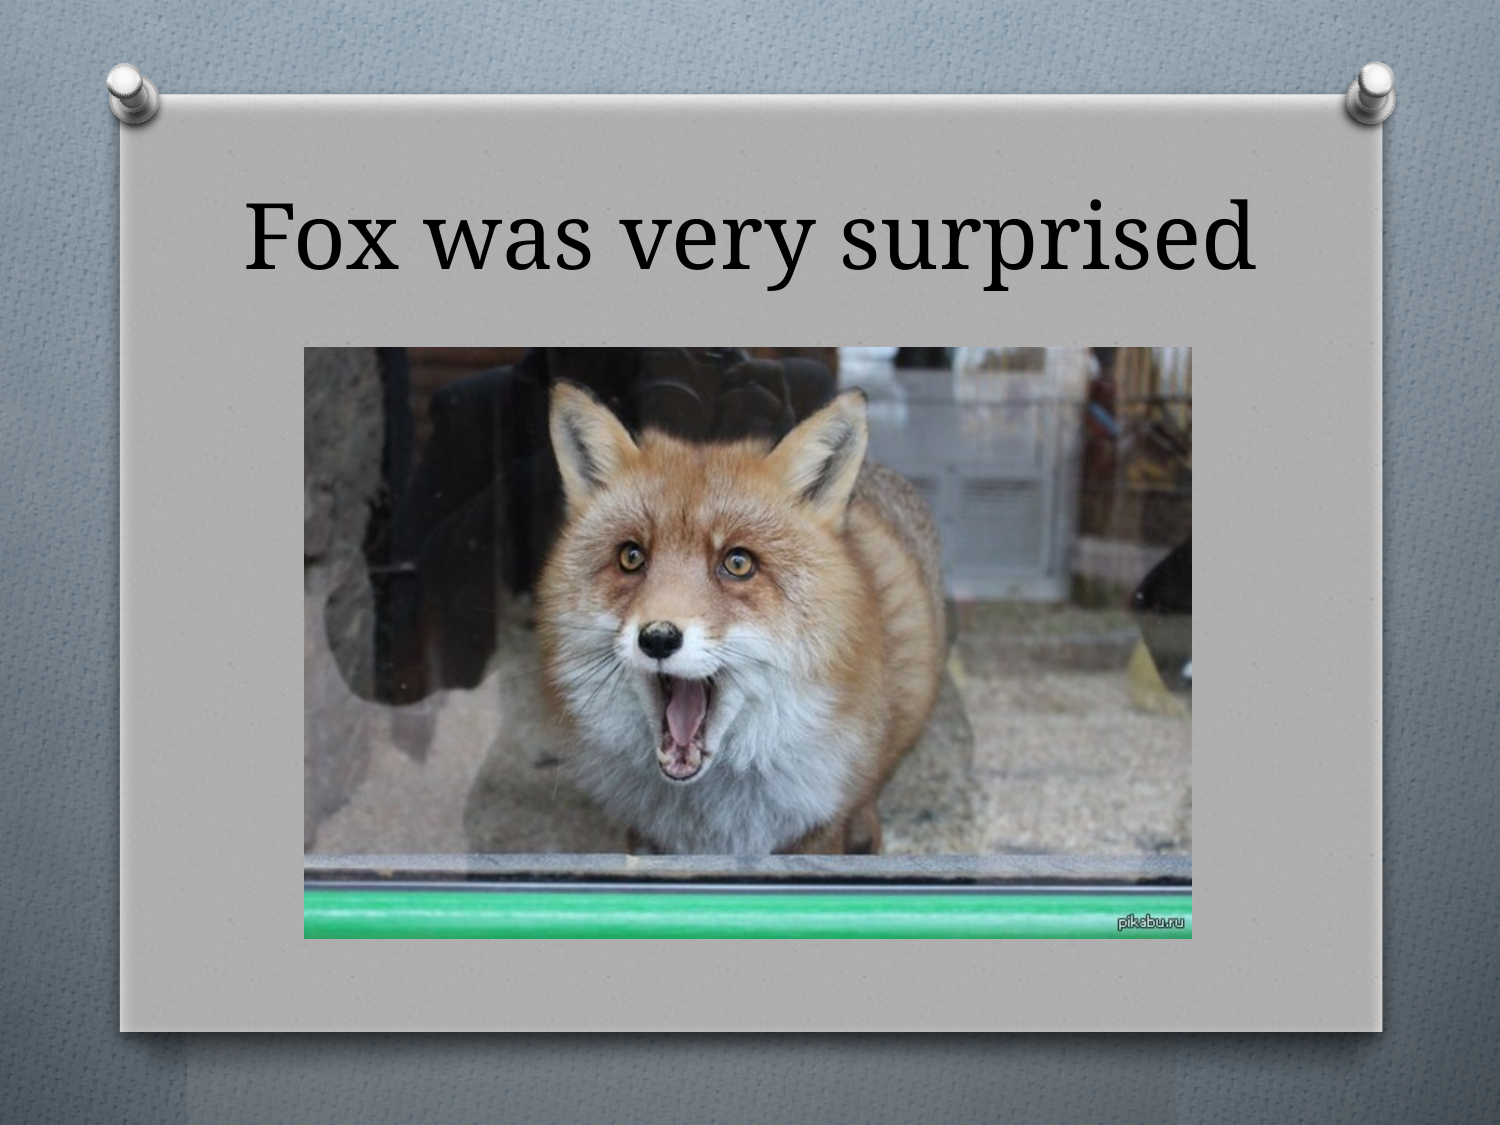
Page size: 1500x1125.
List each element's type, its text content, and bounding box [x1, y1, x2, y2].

picture [75, 29, 198, 153]
picture [1317, 35, 1439, 156]
title Fox was very surprised [179, 134, 1323, 332]
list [304, 347, 1192, 939]
